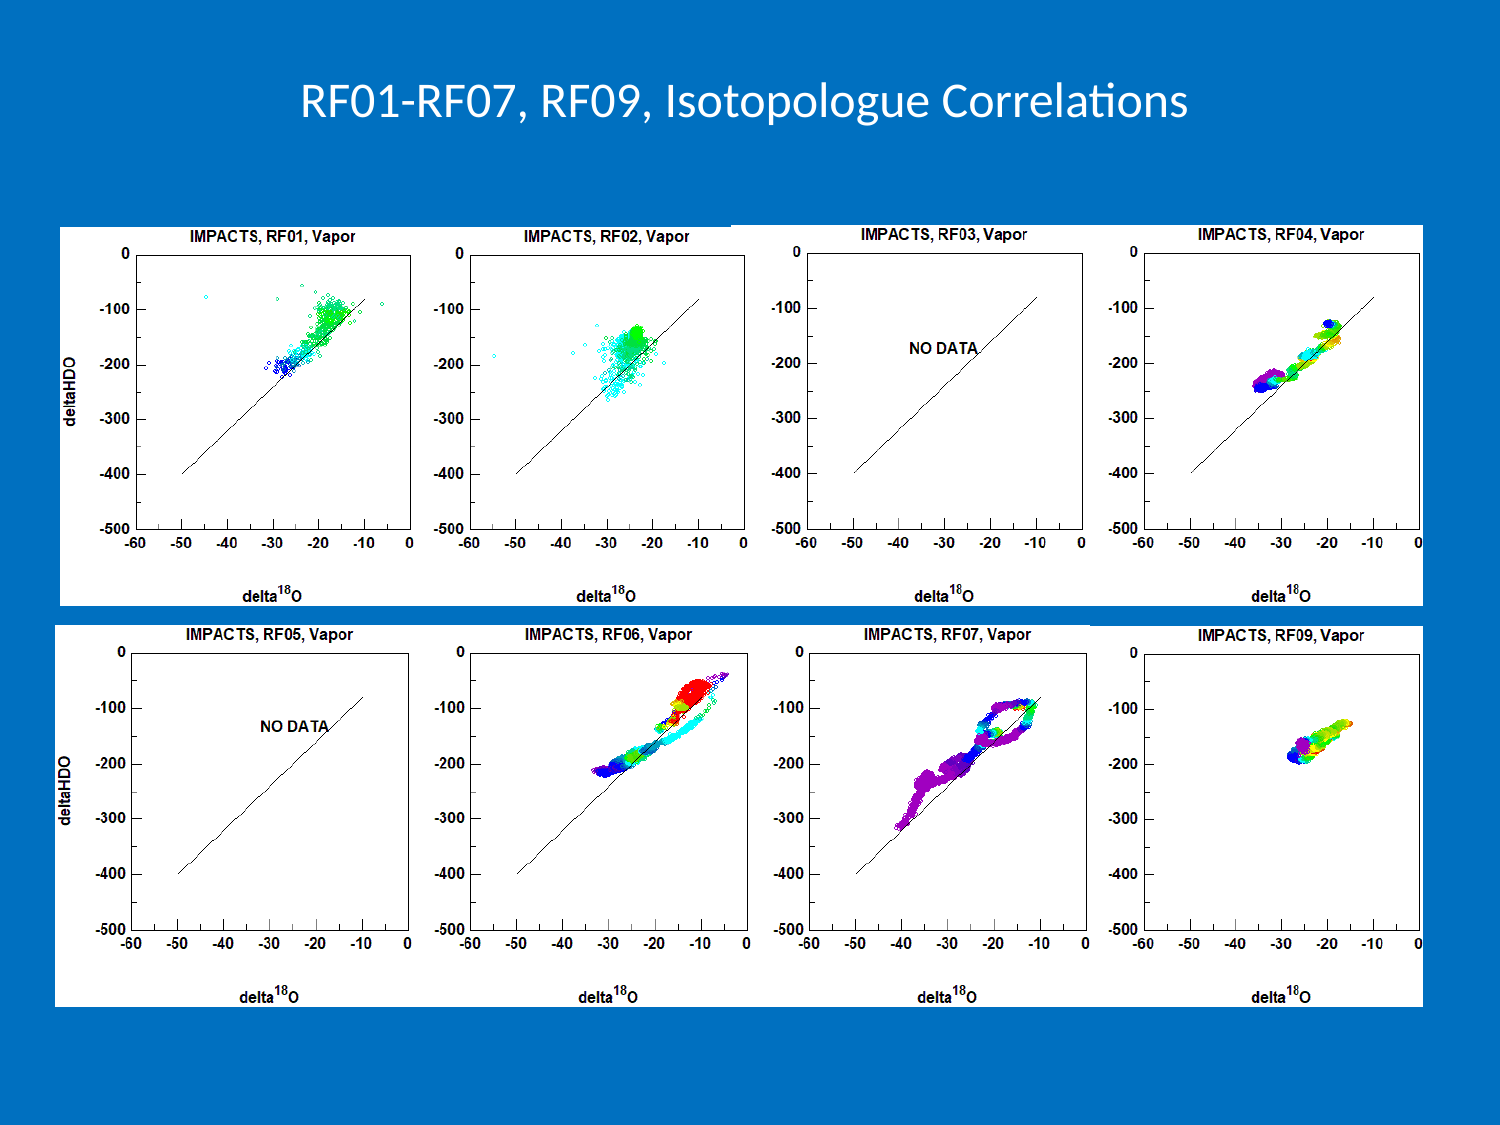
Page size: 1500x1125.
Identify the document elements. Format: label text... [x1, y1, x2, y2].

picture [60, 225, 1086, 606]
picture [55, 625, 1423, 1007]
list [1086, 225, 1423, 606]
text_box RF01-RF07, RF09, Isotopologue Correlations [285, 59, 1204, 135]
